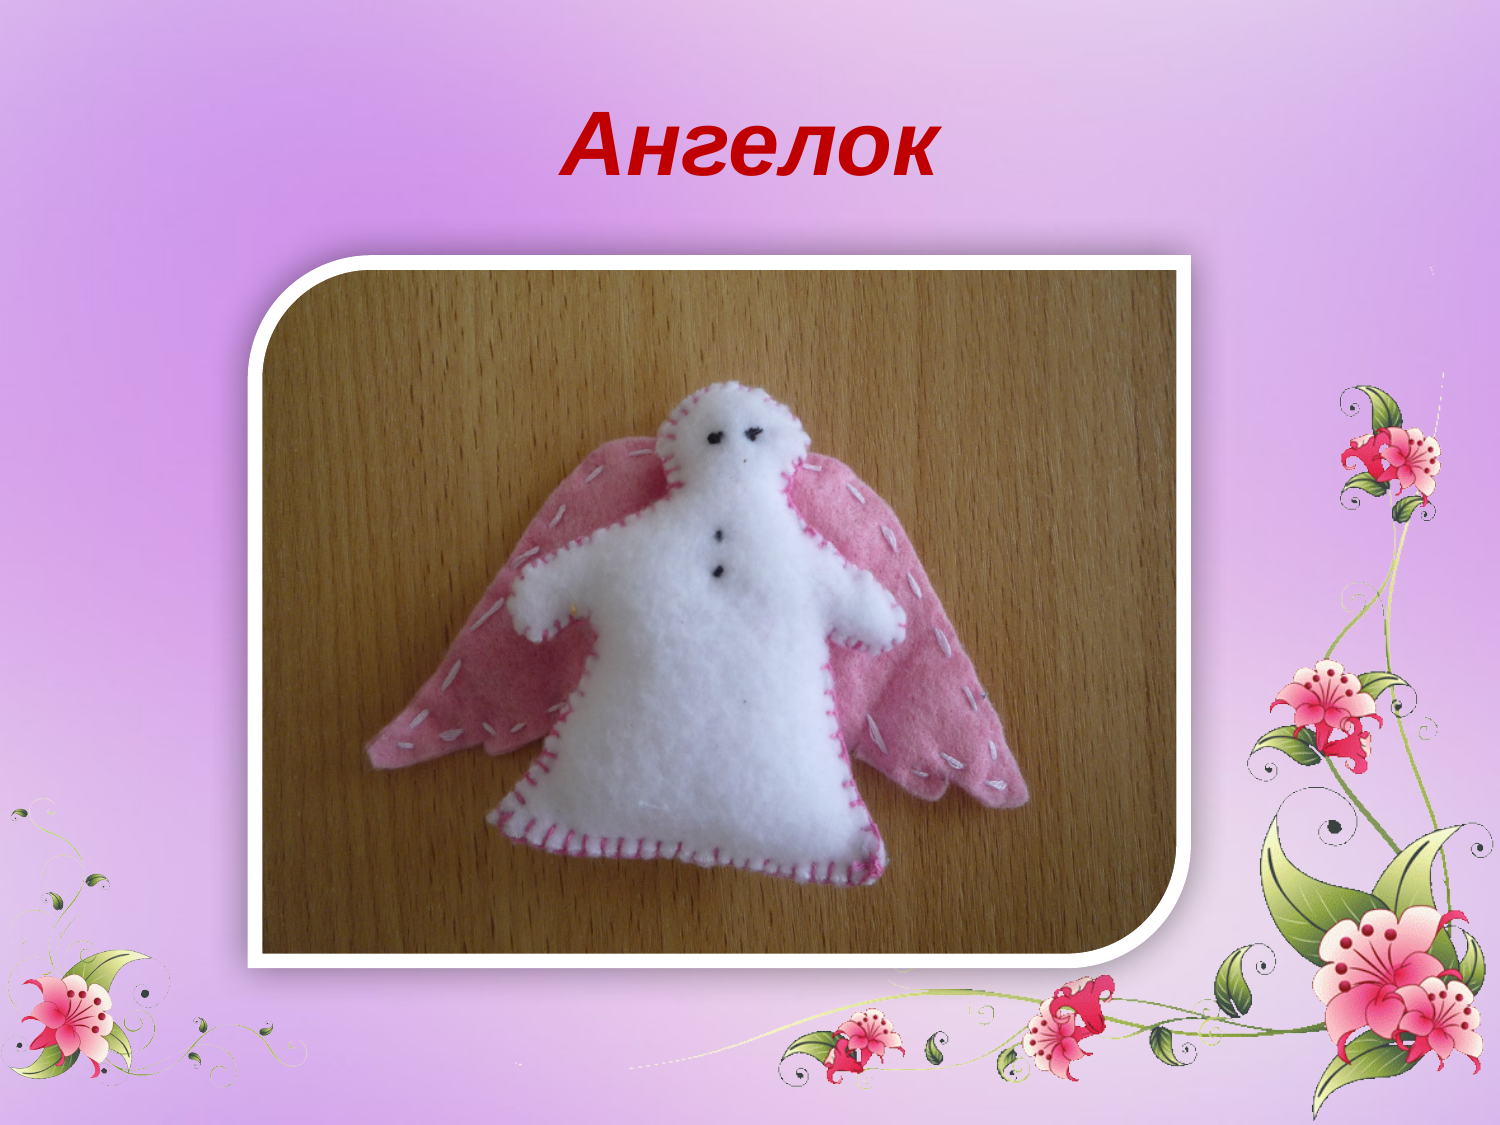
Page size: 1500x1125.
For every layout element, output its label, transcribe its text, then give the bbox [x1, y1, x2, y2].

picture [0, 0, 1500, 1125]
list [254, 262, 1184, 962]
title Ангелок [75, 45, 1425, 233]
